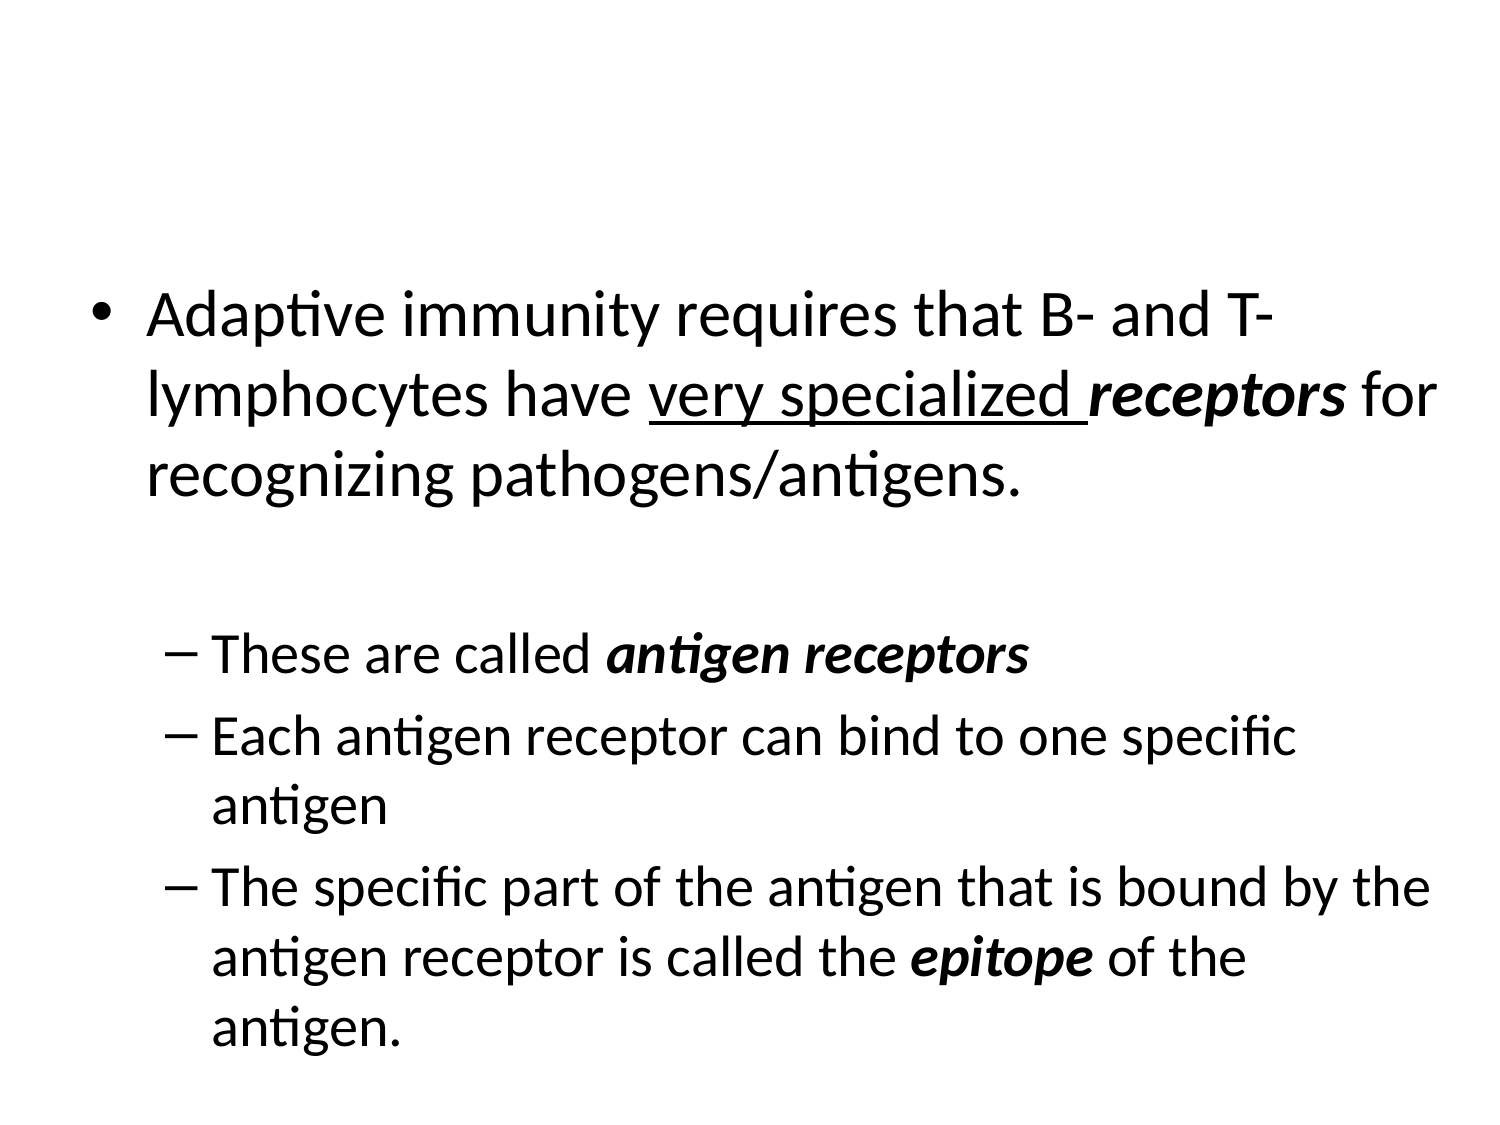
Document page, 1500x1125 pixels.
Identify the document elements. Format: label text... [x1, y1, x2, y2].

list Adaptive immunity requires that B- and T- lymphocytes have very specialized receptors for recognizing pathogens/antigens. These are called antigen receptors Each antigen receptor can bind to one specific antigen The specific part of the antigen that is bound by the antigen receptor is called the epitope of the antigen. [75, 262, 1463, 1063]
